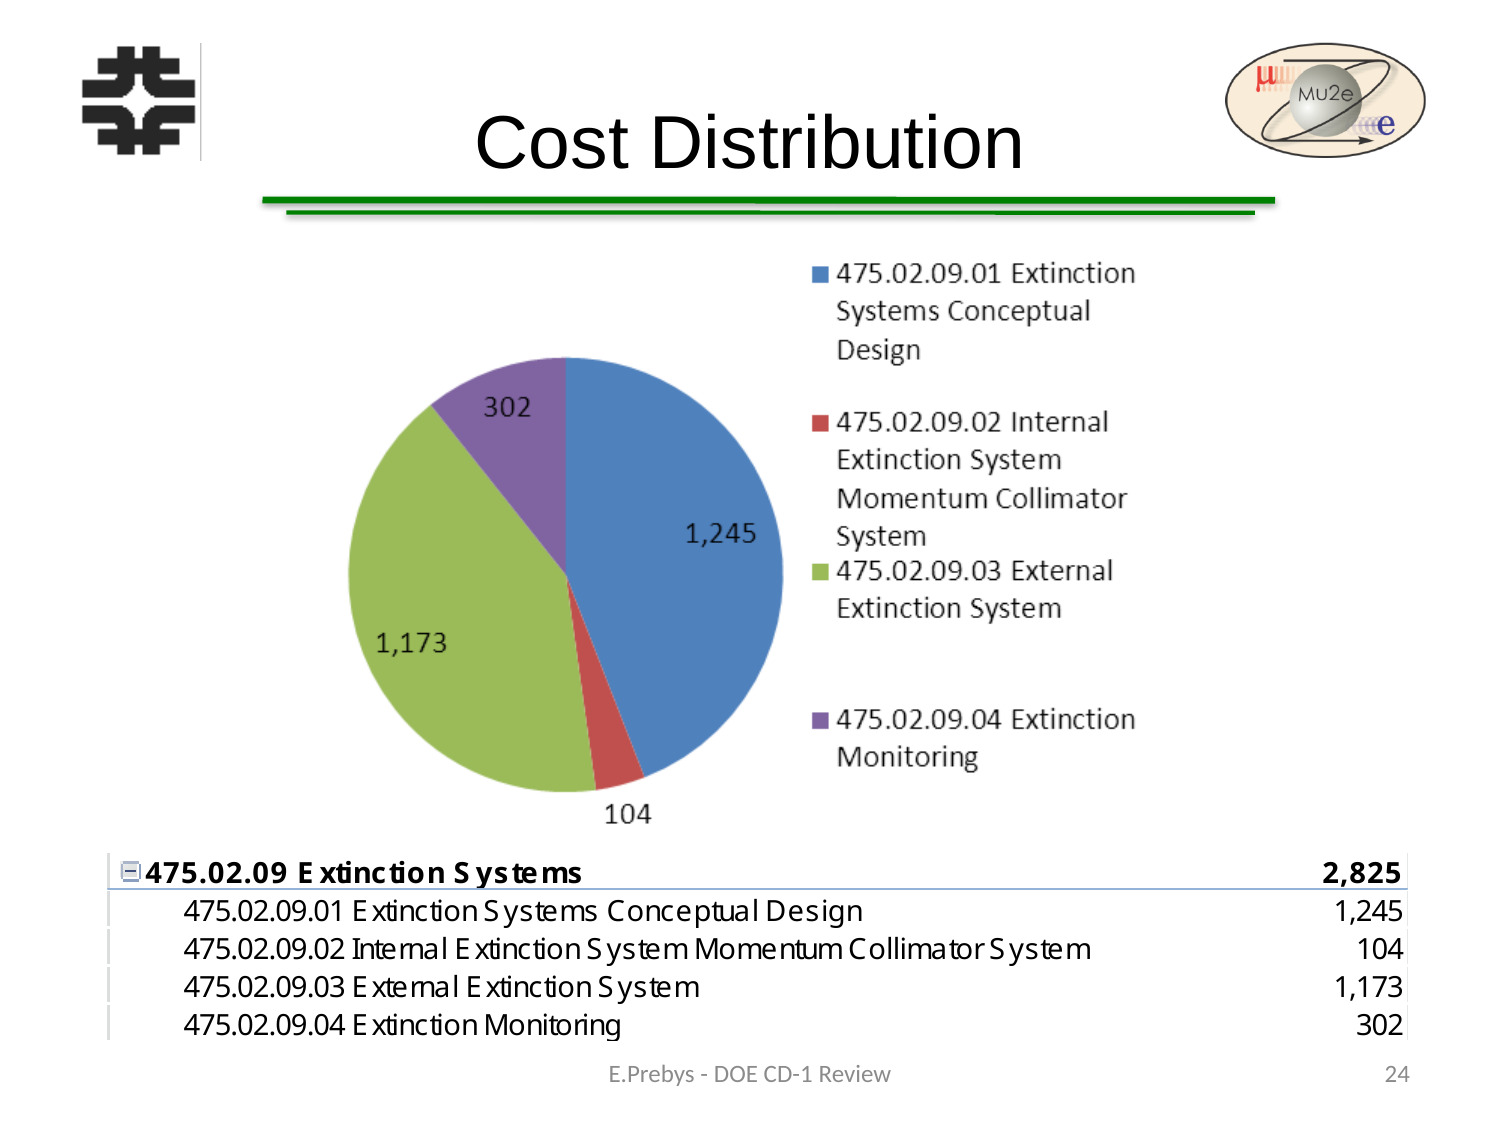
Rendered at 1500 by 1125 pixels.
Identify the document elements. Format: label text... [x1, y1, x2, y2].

slide_number 24 [1074, 1042, 1425, 1103]
picture [107, 236, 1410, 1043]
picture [1225, 42, 1426, 158]
footer E.Prebys - DOE CD-1 Review [512, 1052, 988, 1103]
title Cost Distribution [75, 45, 1425, 233]
